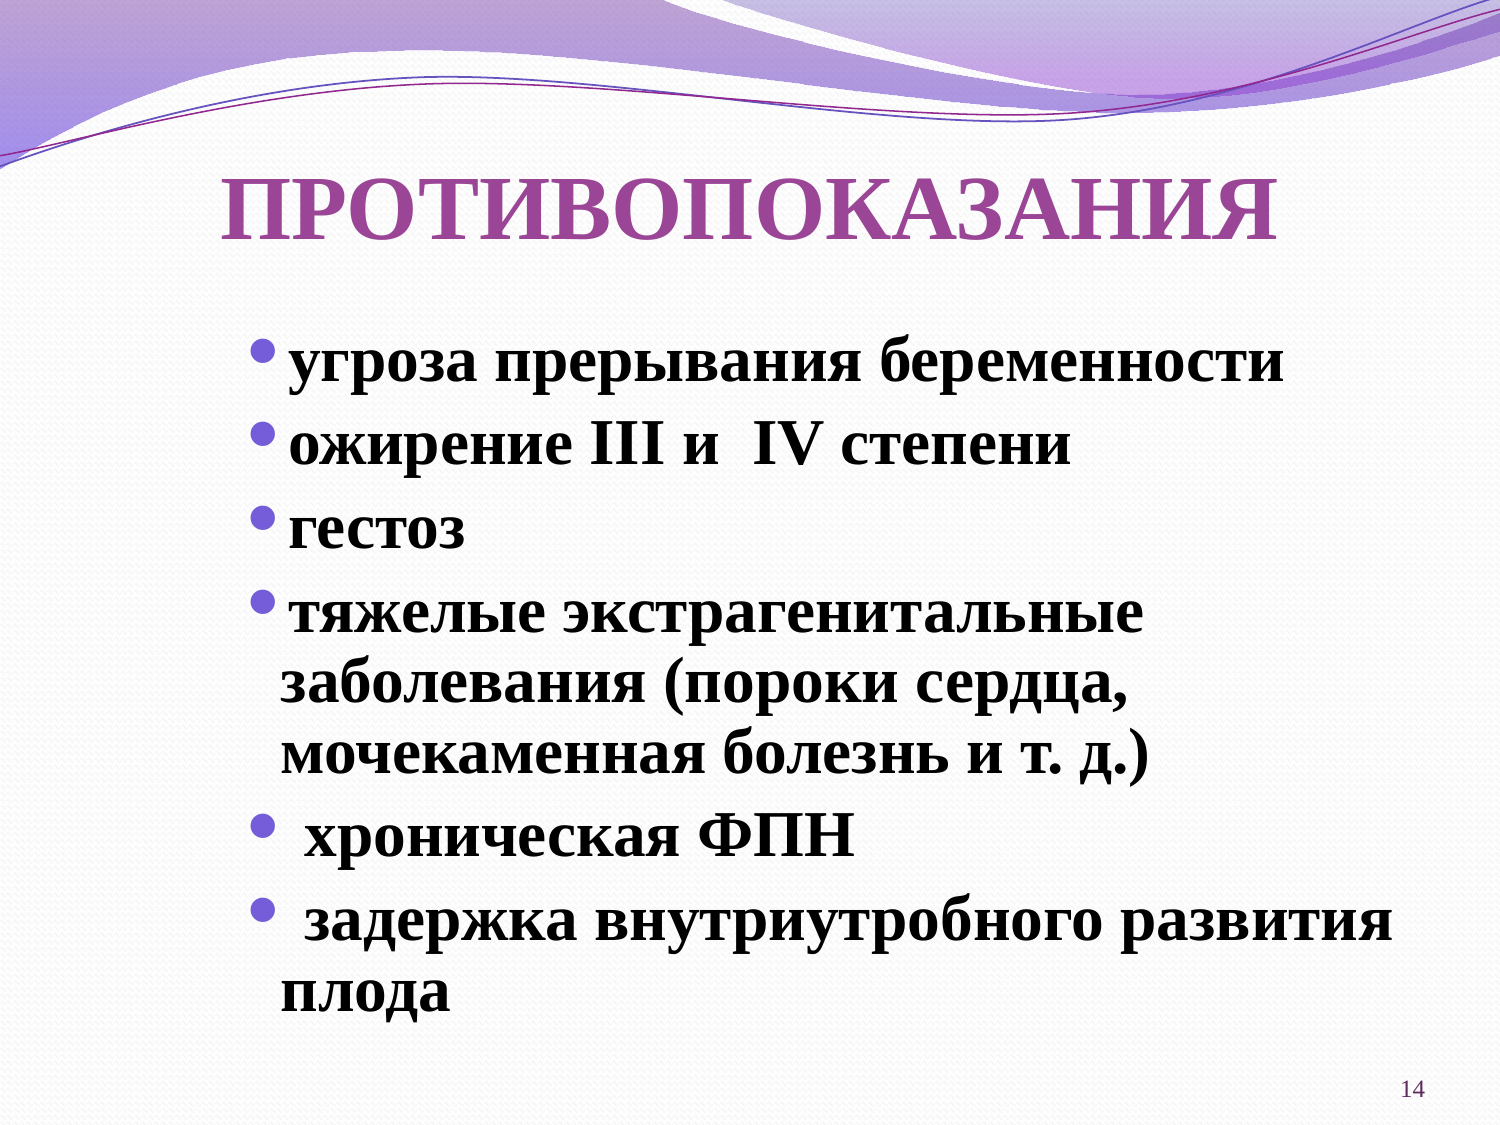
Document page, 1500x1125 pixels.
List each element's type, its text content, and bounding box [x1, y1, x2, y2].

slide_number 14 [1299, 1042, 1425, 1103]
title Противопоказания [75, 115, 1425, 258]
list угроза прерывания беременности ожирение III и IV степени гестоз тяжелые экстрагенитальные заболевания (пороки сердца, мочекаменная болезнь и т. д.) хроническая ФПН задержка внутриутробного развития плода [75, 317, 1425, 1038]
